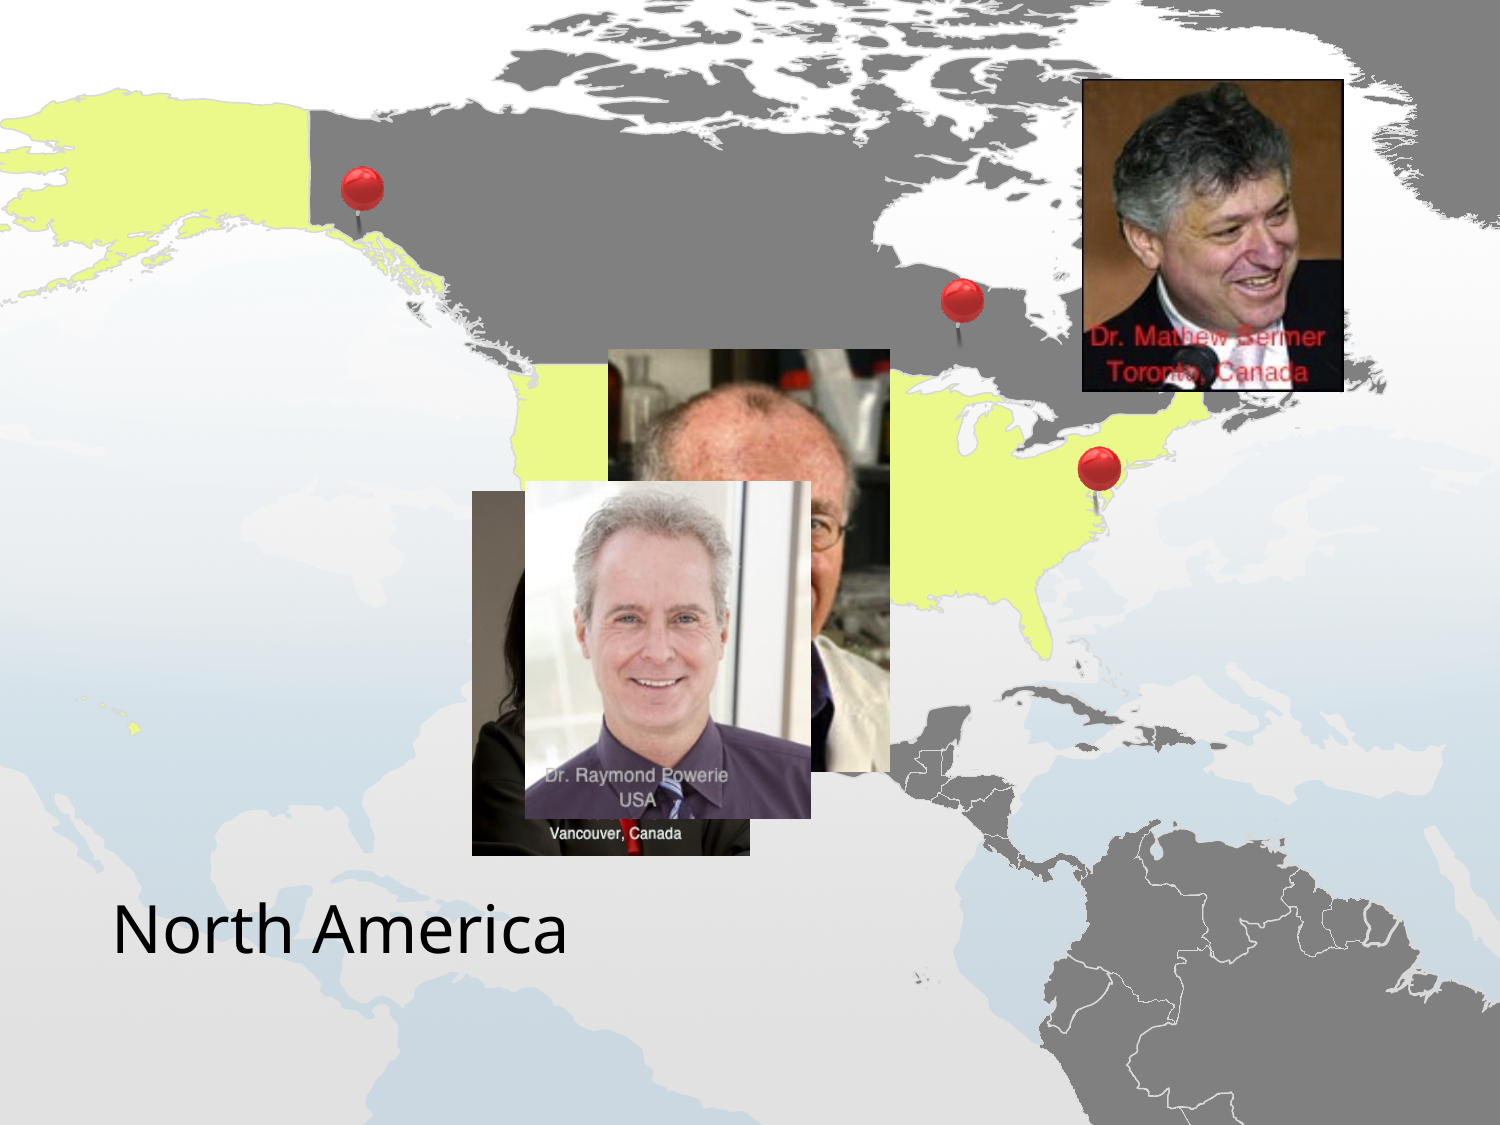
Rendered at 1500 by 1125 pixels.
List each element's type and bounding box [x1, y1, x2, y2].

picture [924, 274, 999, 350]
picture [1061, 442, 1136, 517]
picture [1082, 79, 1344, 393]
picture [472, 349, 890, 856]
picture [324, 162, 400, 237]
text_box [0, 0, 1500, 1125]
